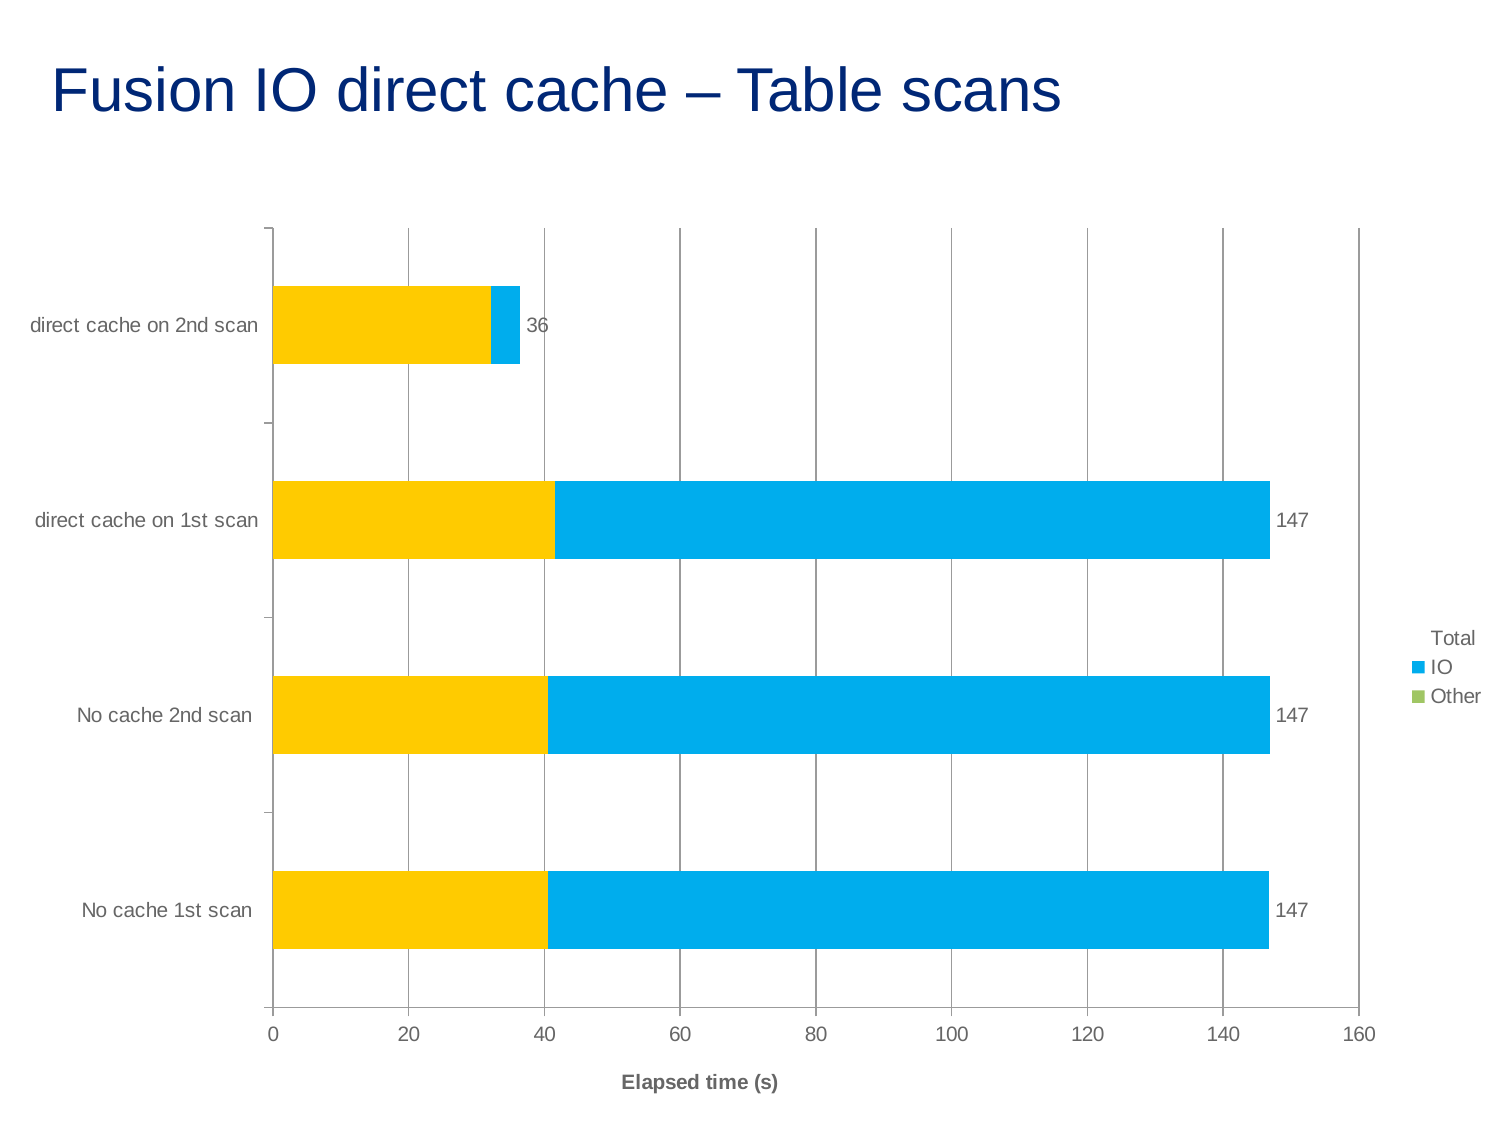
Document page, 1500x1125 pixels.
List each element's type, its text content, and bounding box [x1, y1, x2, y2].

title Fusion IO direct cache – Table scans [51, 41, 1329, 133]
chart [0, 209, 1500, 1125]
